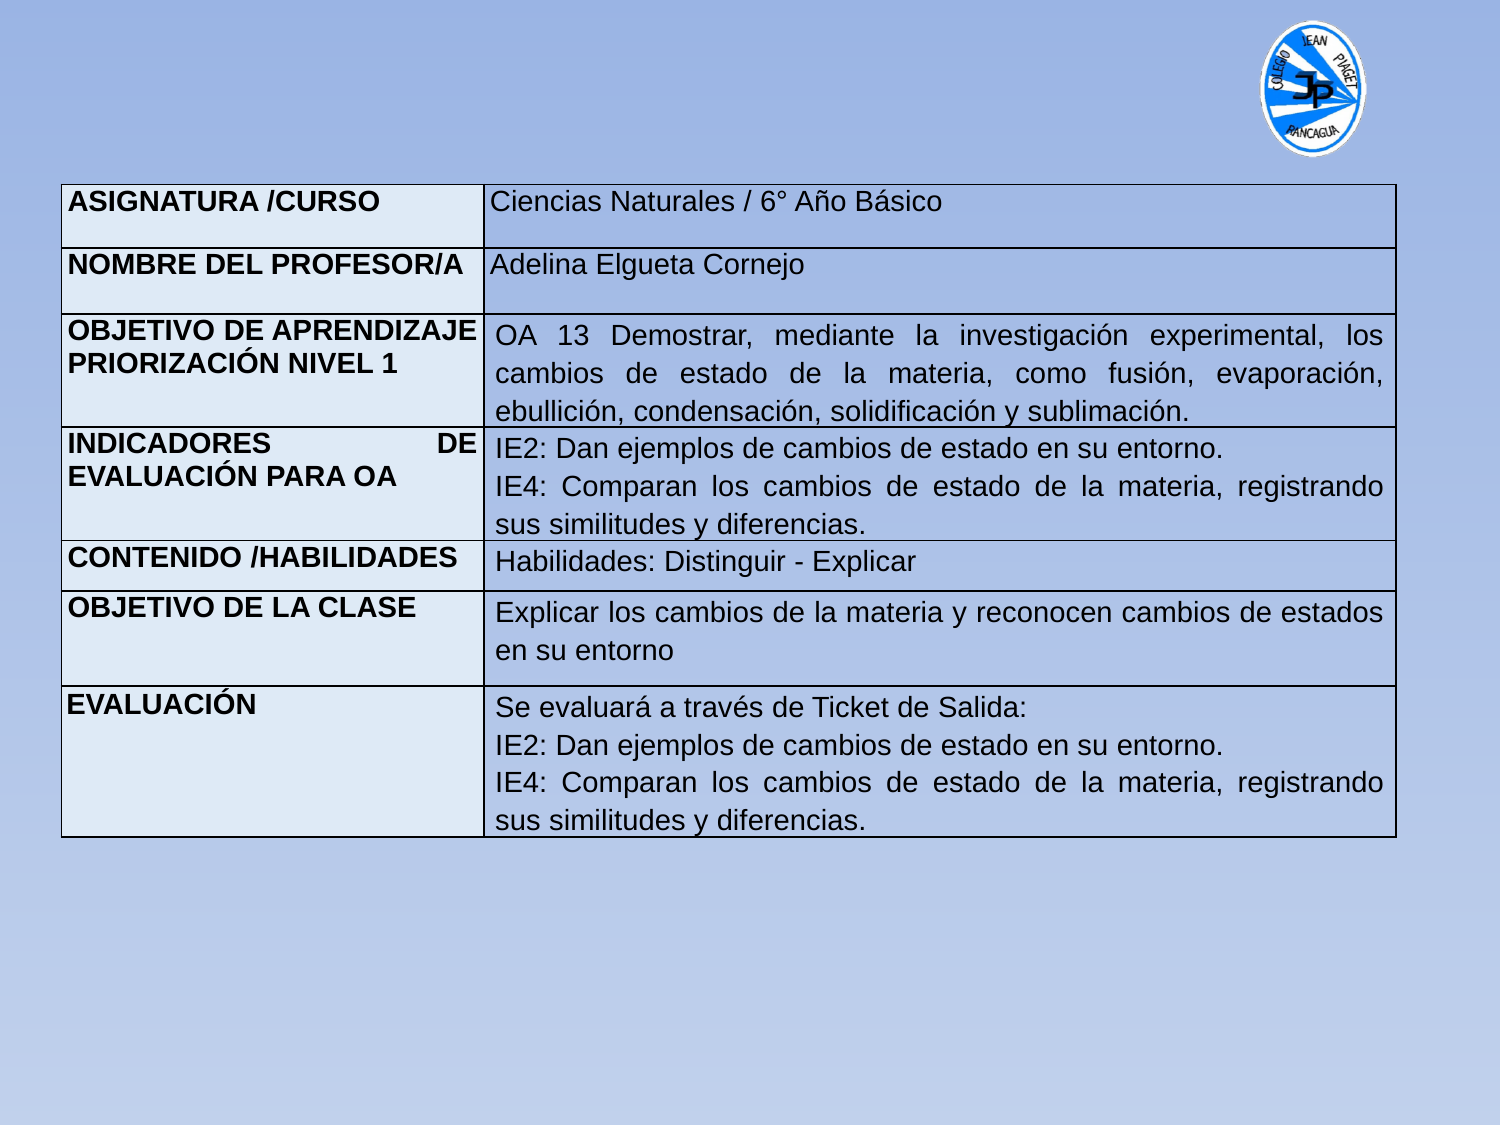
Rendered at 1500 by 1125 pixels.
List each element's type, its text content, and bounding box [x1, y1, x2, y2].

picture [1234, 18, 1397, 159]
table_cell INDICADORES DE EVALUACIÓN PARA OA [62, 428, 483, 540]
table_cell EVALUACIÓN [62, 687, 483, 836]
table_header Ciencias Naturales / 6° Año Básico [485, 185, 1395, 247]
table_cell Adelina Elgueta Cornejo [485, 249, 1395, 313]
table_cell OBJETIVO DE LA CLASE [62, 592, 483, 685]
table_cell CONTENIDO /HABILIDADES [62, 541, 483, 590]
table_cell IE2: Dan ejemplos de cambios de estado en su entorno. IE4: Comparan los cambios de estado de la materia, registrando sus similitudes y diferencias. [485, 428, 1395, 540]
table_cell NOMBRE DEL PROFESOR/A [62, 249, 483, 313]
table_cell OA 13 Demostrar, mediante la investigación experimental, los cambios de estado de la materia, como fusión, evaporación, ebullición, condensación, solidificación y sublimación. [485, 315, 1395, 426]
table_header ASIGNATURA /CURSO [62, 185, 483, 247]
table_cell Se evaluará a través de Ticket de Salida: IE2: Dan ejemplos de cambios de estado en su entorno. IE4: Comparan los cambios de estado de la materia, registrando sus similitudes y diferencias. [485, 687, 1395, 836]
table_cell Habilidades: Distinguir - Explicar [485, 541, 1395, 590]
table_cell Explicar los cambios de la materia y reconocen cambios de estados en su entorno [485, 592, 1395, 685]
table_cell OBJETIVO DE APRENDIZAJE PRIORIZACIÓN NIVEL 1 [62, 315, 483, 426]
